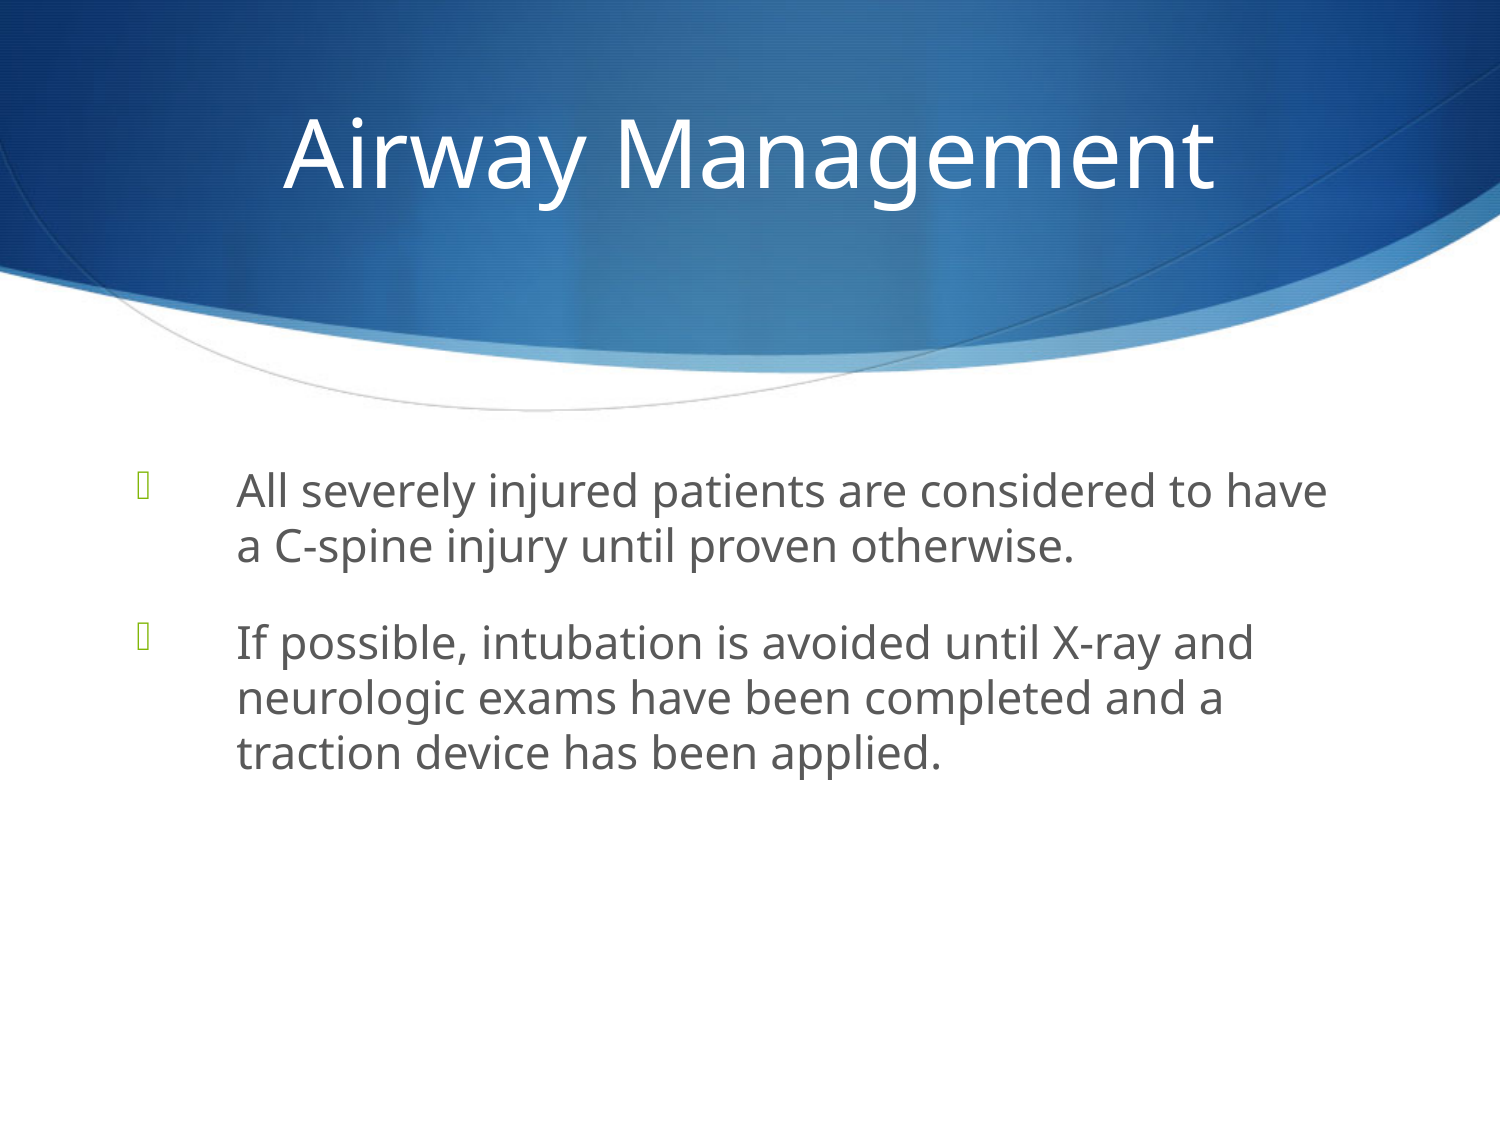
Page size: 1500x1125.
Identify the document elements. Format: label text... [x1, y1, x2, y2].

list All severely injured patients are considered to have a C-spine injury until proven otherwise. If possible, intubation is avoided until X-ray and neurologic exams have been completed and a traction device has been applied. [121, 454, 1379, 991]
title Airway Management [75, 56, 1425, 245]
picture [0, 0, 1500, 1125]
